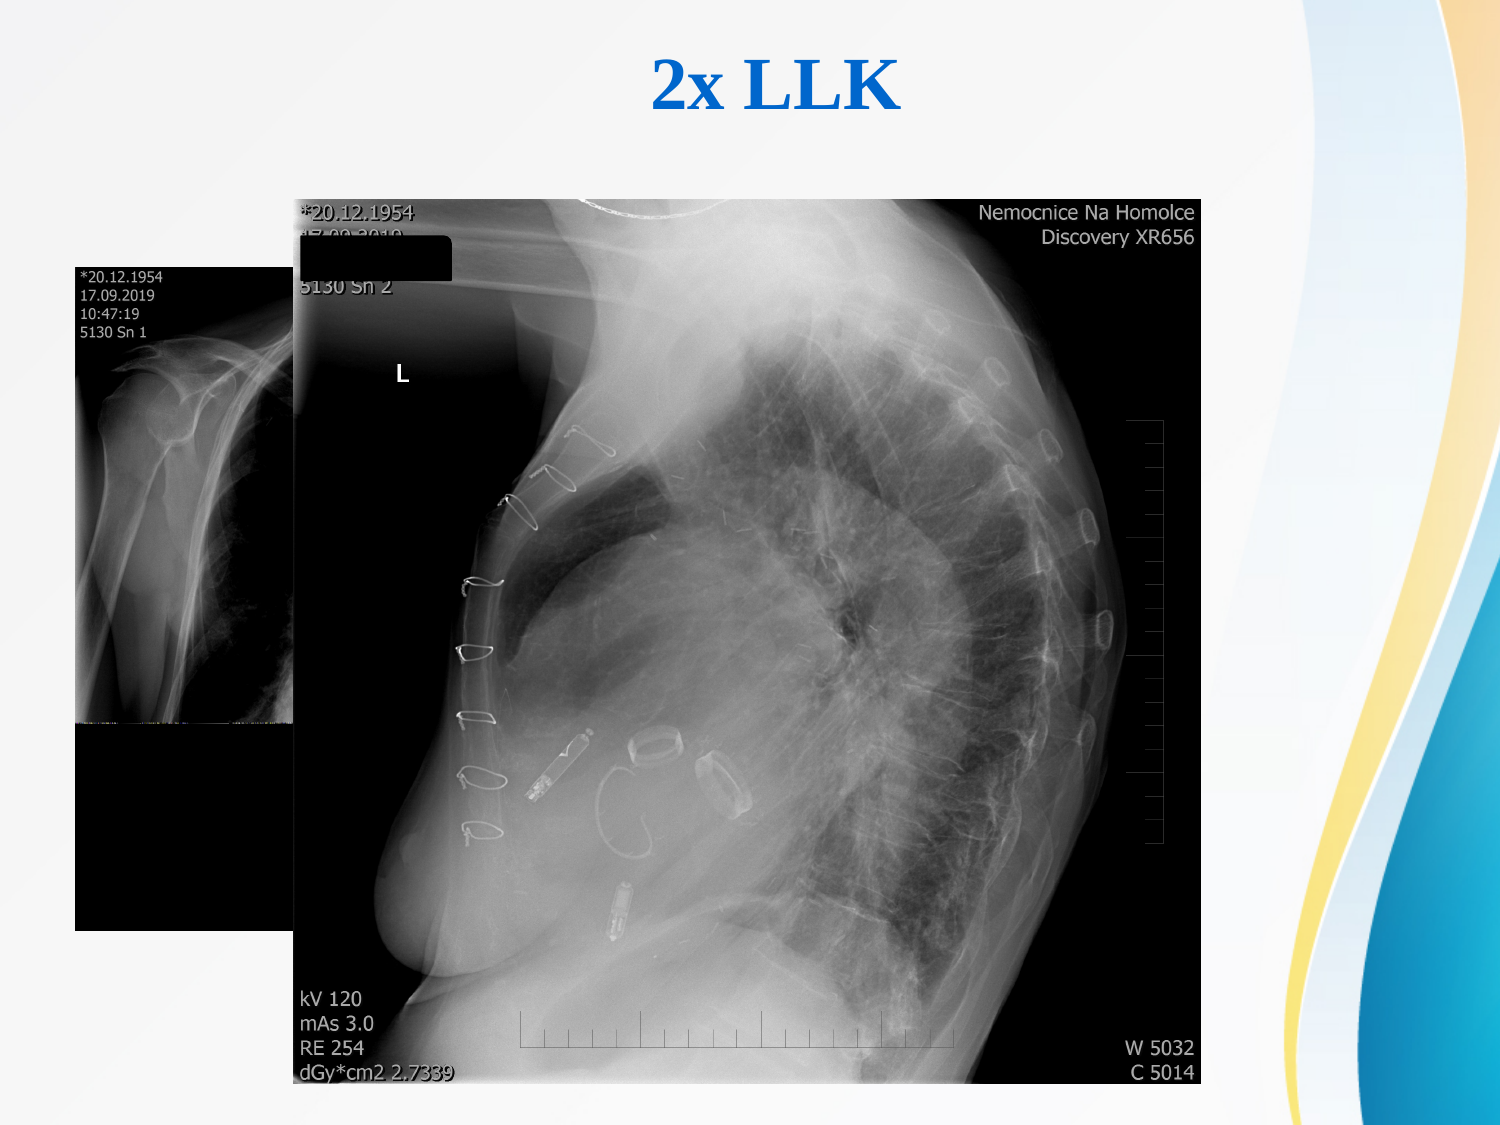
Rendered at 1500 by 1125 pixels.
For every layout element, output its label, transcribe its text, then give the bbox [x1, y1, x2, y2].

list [293, 199, 1201, 1084]
text_box 2x LLK [100, 0, 1471, 171]
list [74, 267, 293, 931]
picture [0, 0, 1500, 1125]
